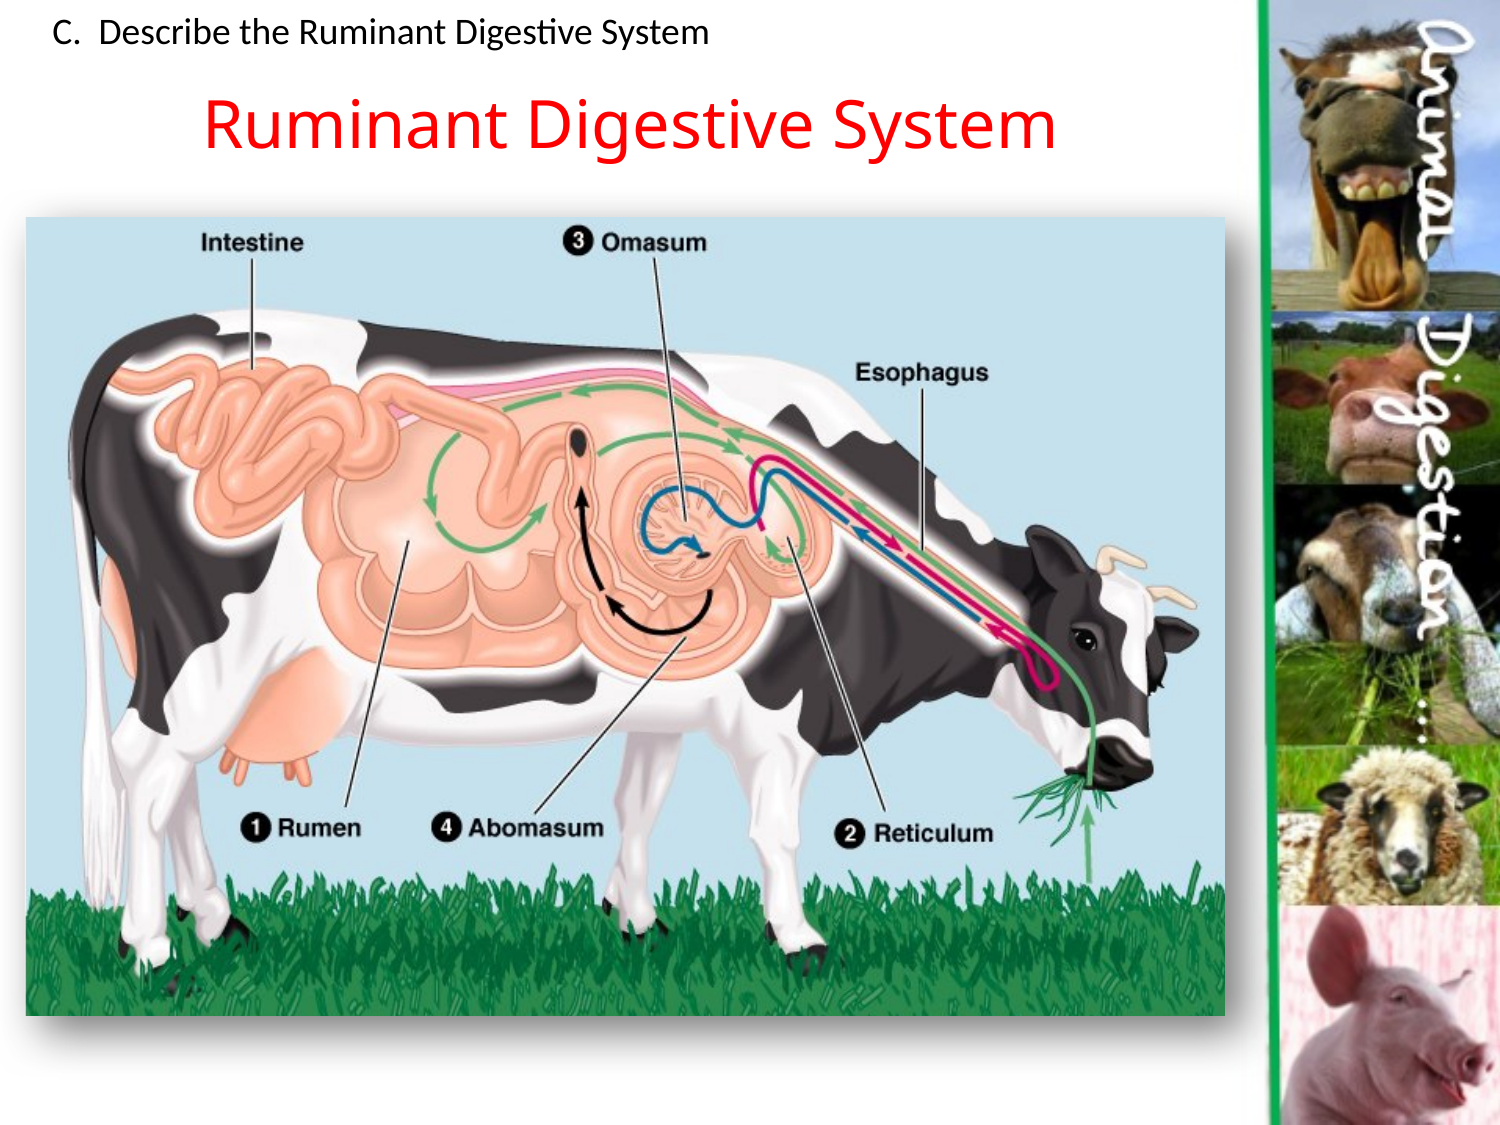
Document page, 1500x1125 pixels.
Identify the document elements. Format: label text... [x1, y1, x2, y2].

text_box C. Describe the Ruminant Digestive System [37, 0, 1213, 60]
text_box Ruminant Digestive System [0, 74, 1263, 170]
picture [0, 0, 1500, 1125]
